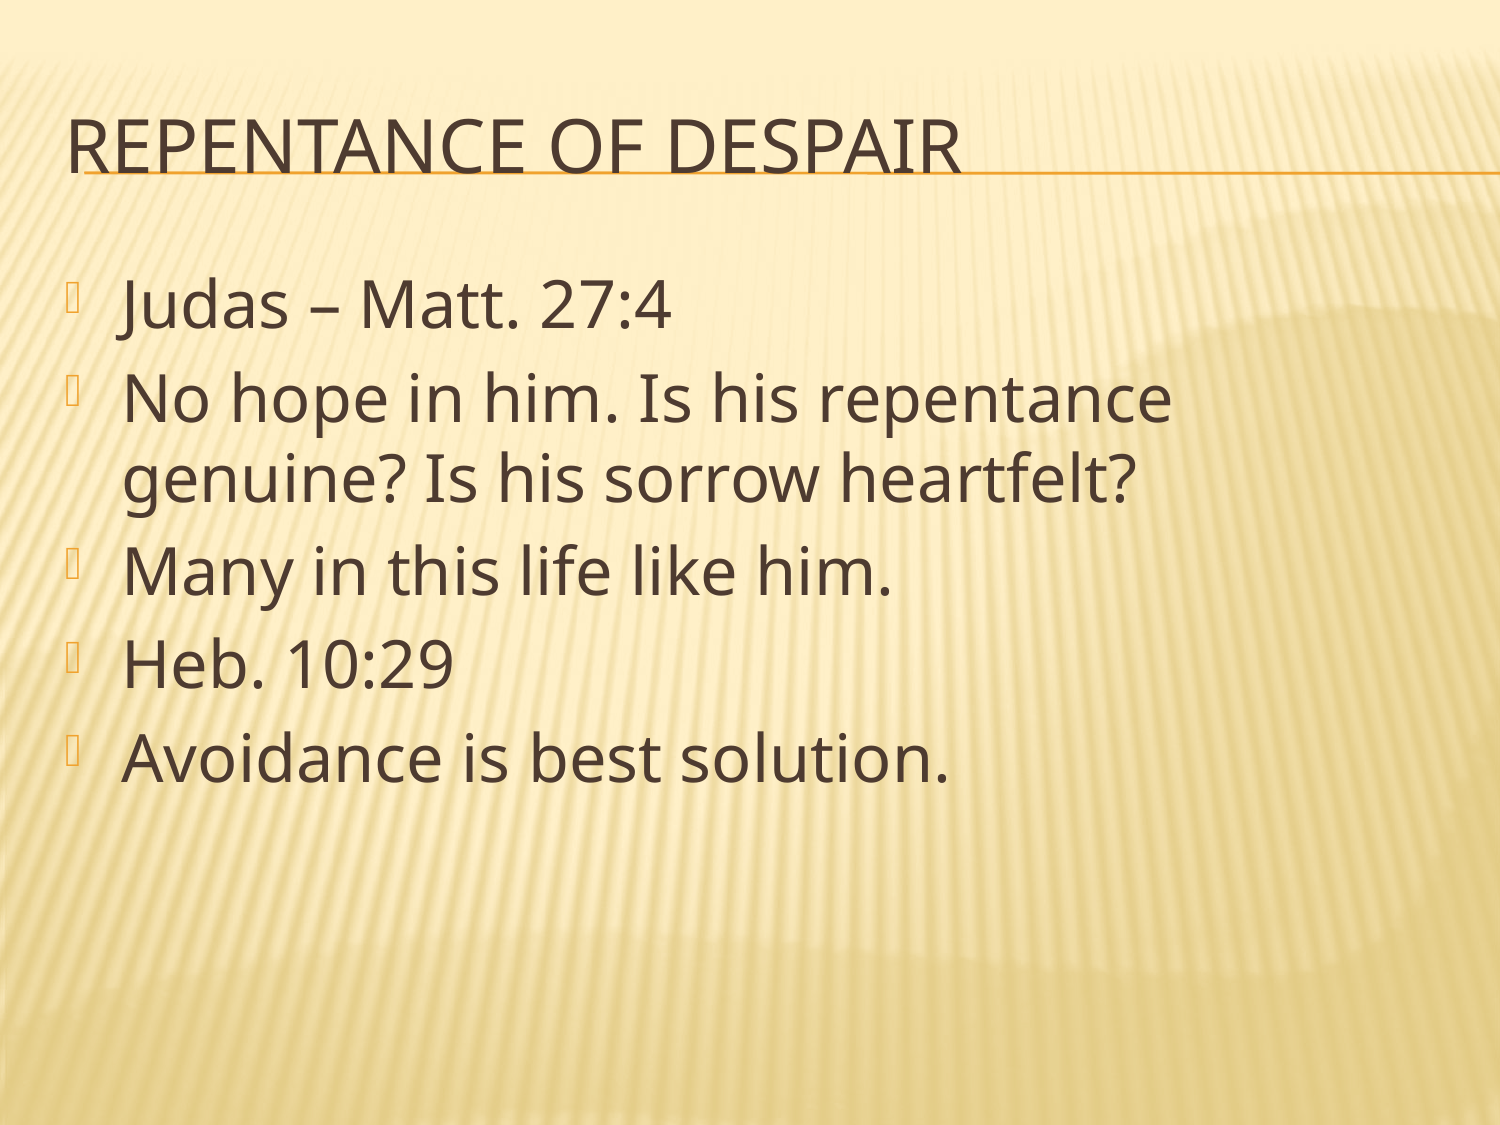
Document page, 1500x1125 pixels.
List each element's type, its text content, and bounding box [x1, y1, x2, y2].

title Repentance of Despair [50, 75, 1475, 213]
list Judas – Matt. 27:4 No hope in him. Is his repentance genuine? Is his sorrow heartfelt? Many in this life like him. Heb. 10:29 Avoidance is best solution. [50, 254, 1475, 998]
